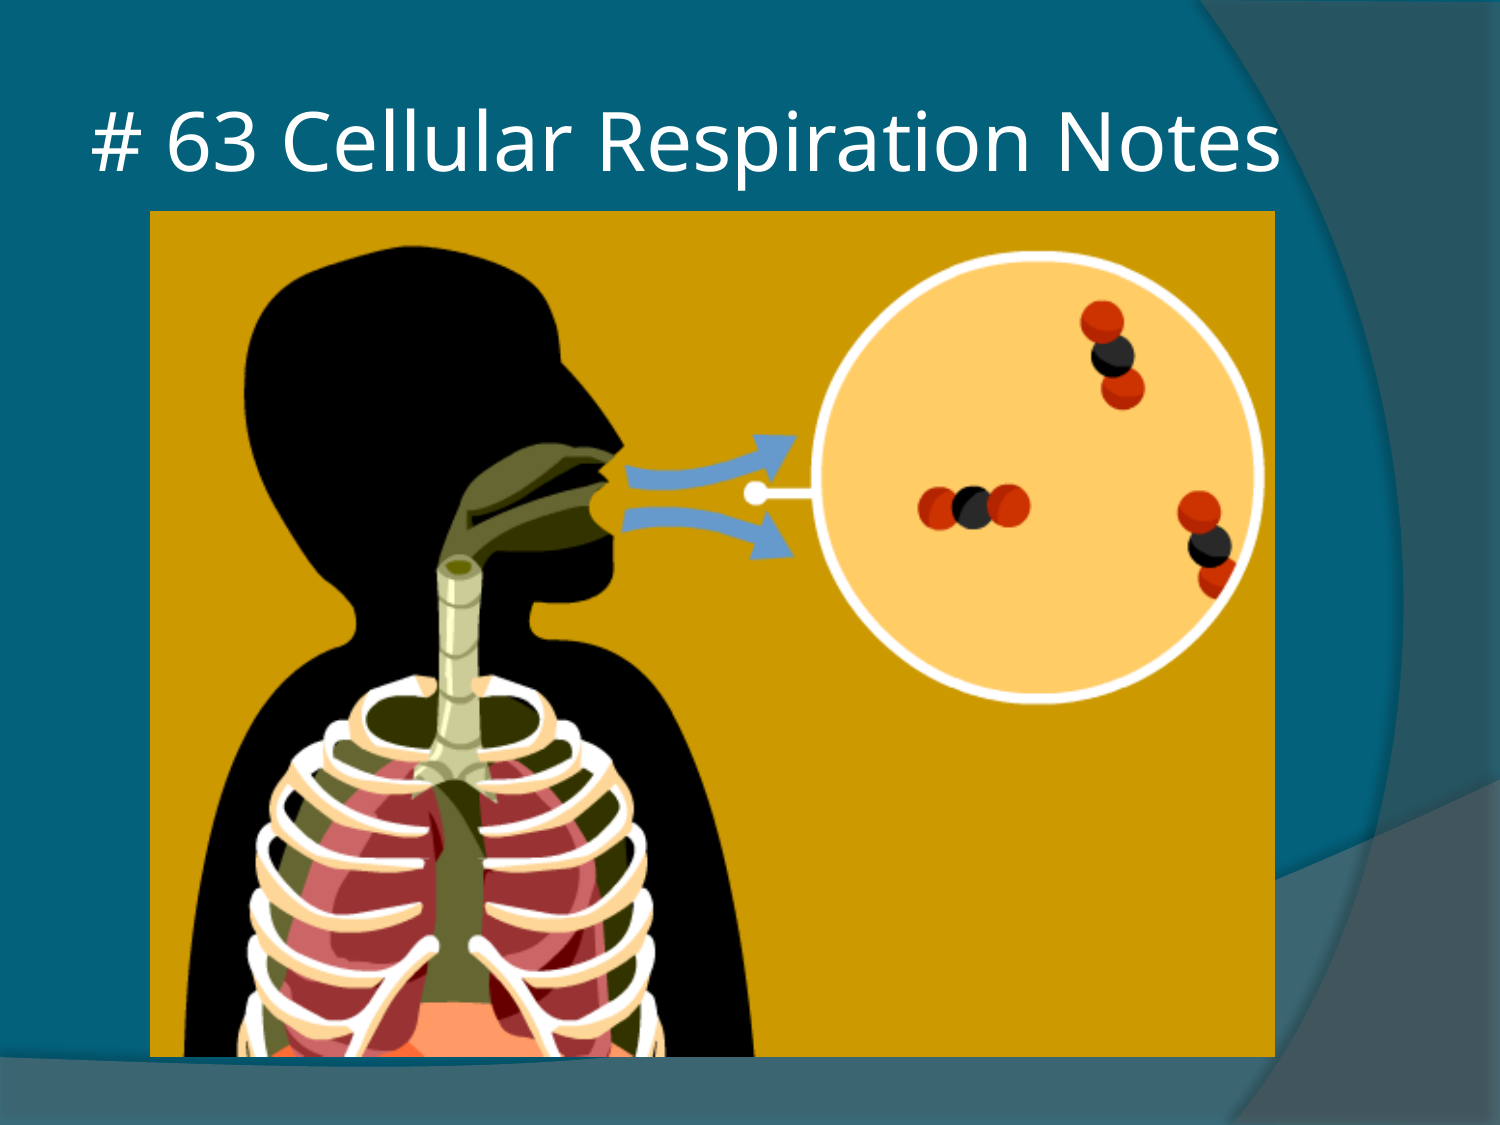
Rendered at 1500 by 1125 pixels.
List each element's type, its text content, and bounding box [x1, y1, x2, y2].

picture [151, 212, 1276, 1057]
title # 63 Cellular Respiration Notes [75, 45, 1300, 233]
